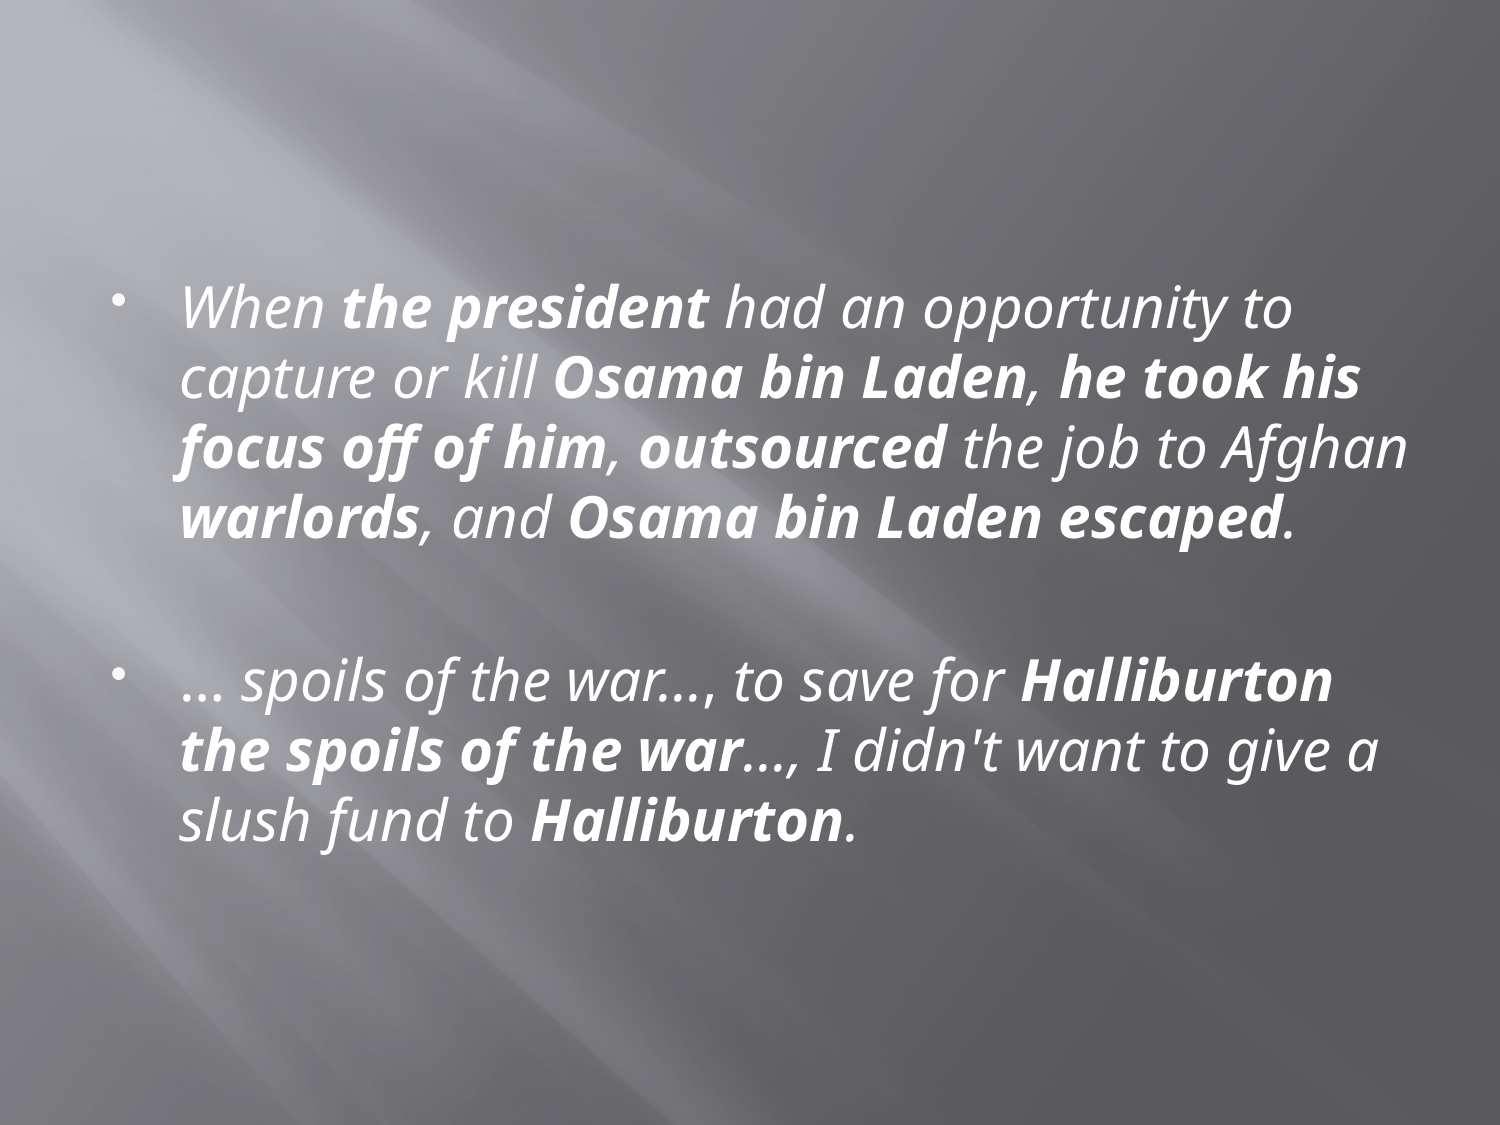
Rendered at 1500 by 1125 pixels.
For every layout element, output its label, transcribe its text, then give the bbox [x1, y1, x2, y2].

list When the president had an opportunity to capture or kill Osama bin Laden, he took his focus off of him, outsourced the job to Afghan warlords, and Osama bin Laden escaped. … spoils of the war…, to save for Halliburton the spoils of the war…, I didn't want to give a slush fund to Halliburton. [75, 262, 1425, 1035]
